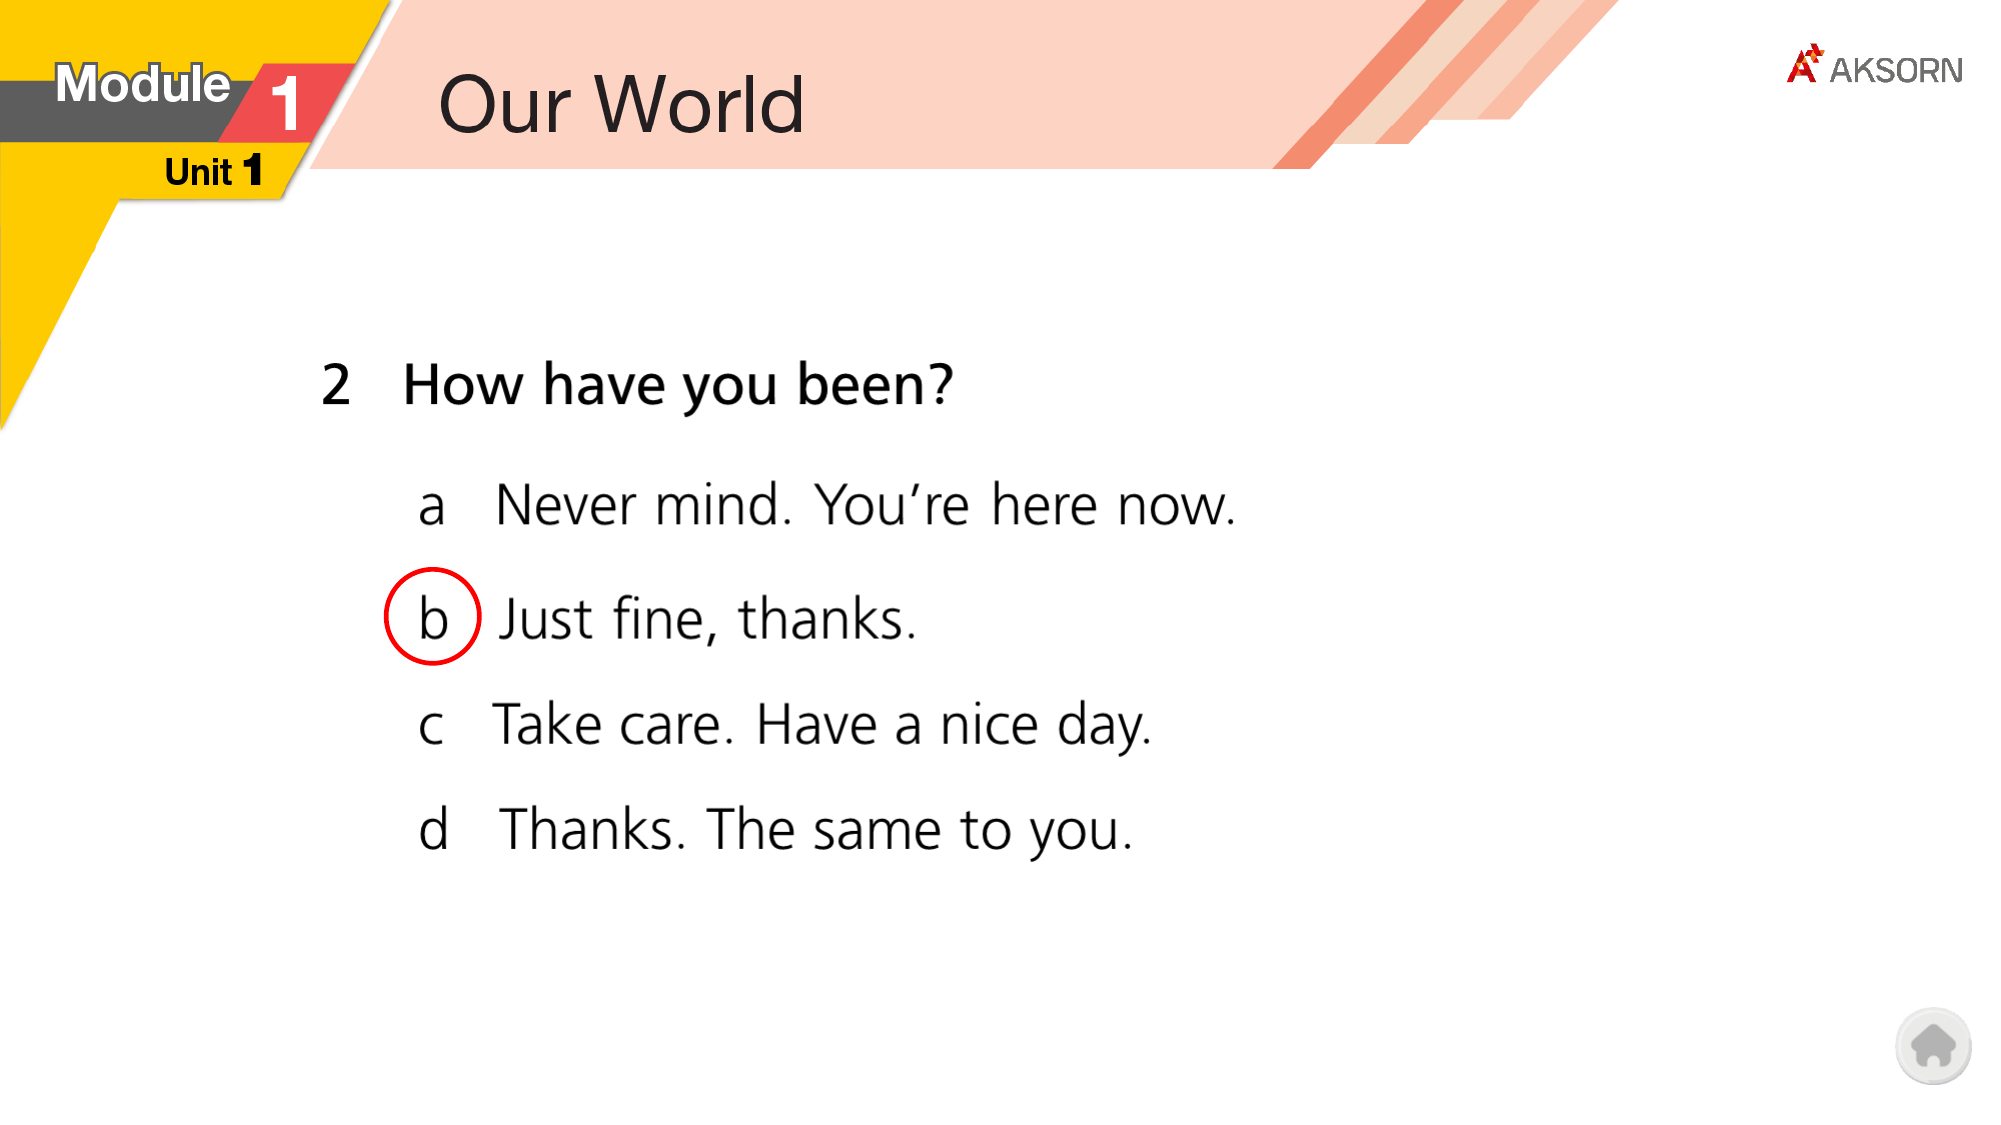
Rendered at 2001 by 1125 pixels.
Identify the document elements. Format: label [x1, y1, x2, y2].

picture [0, 0, 2000, 899]
picture [1895, 1007, 1972, 1085]
